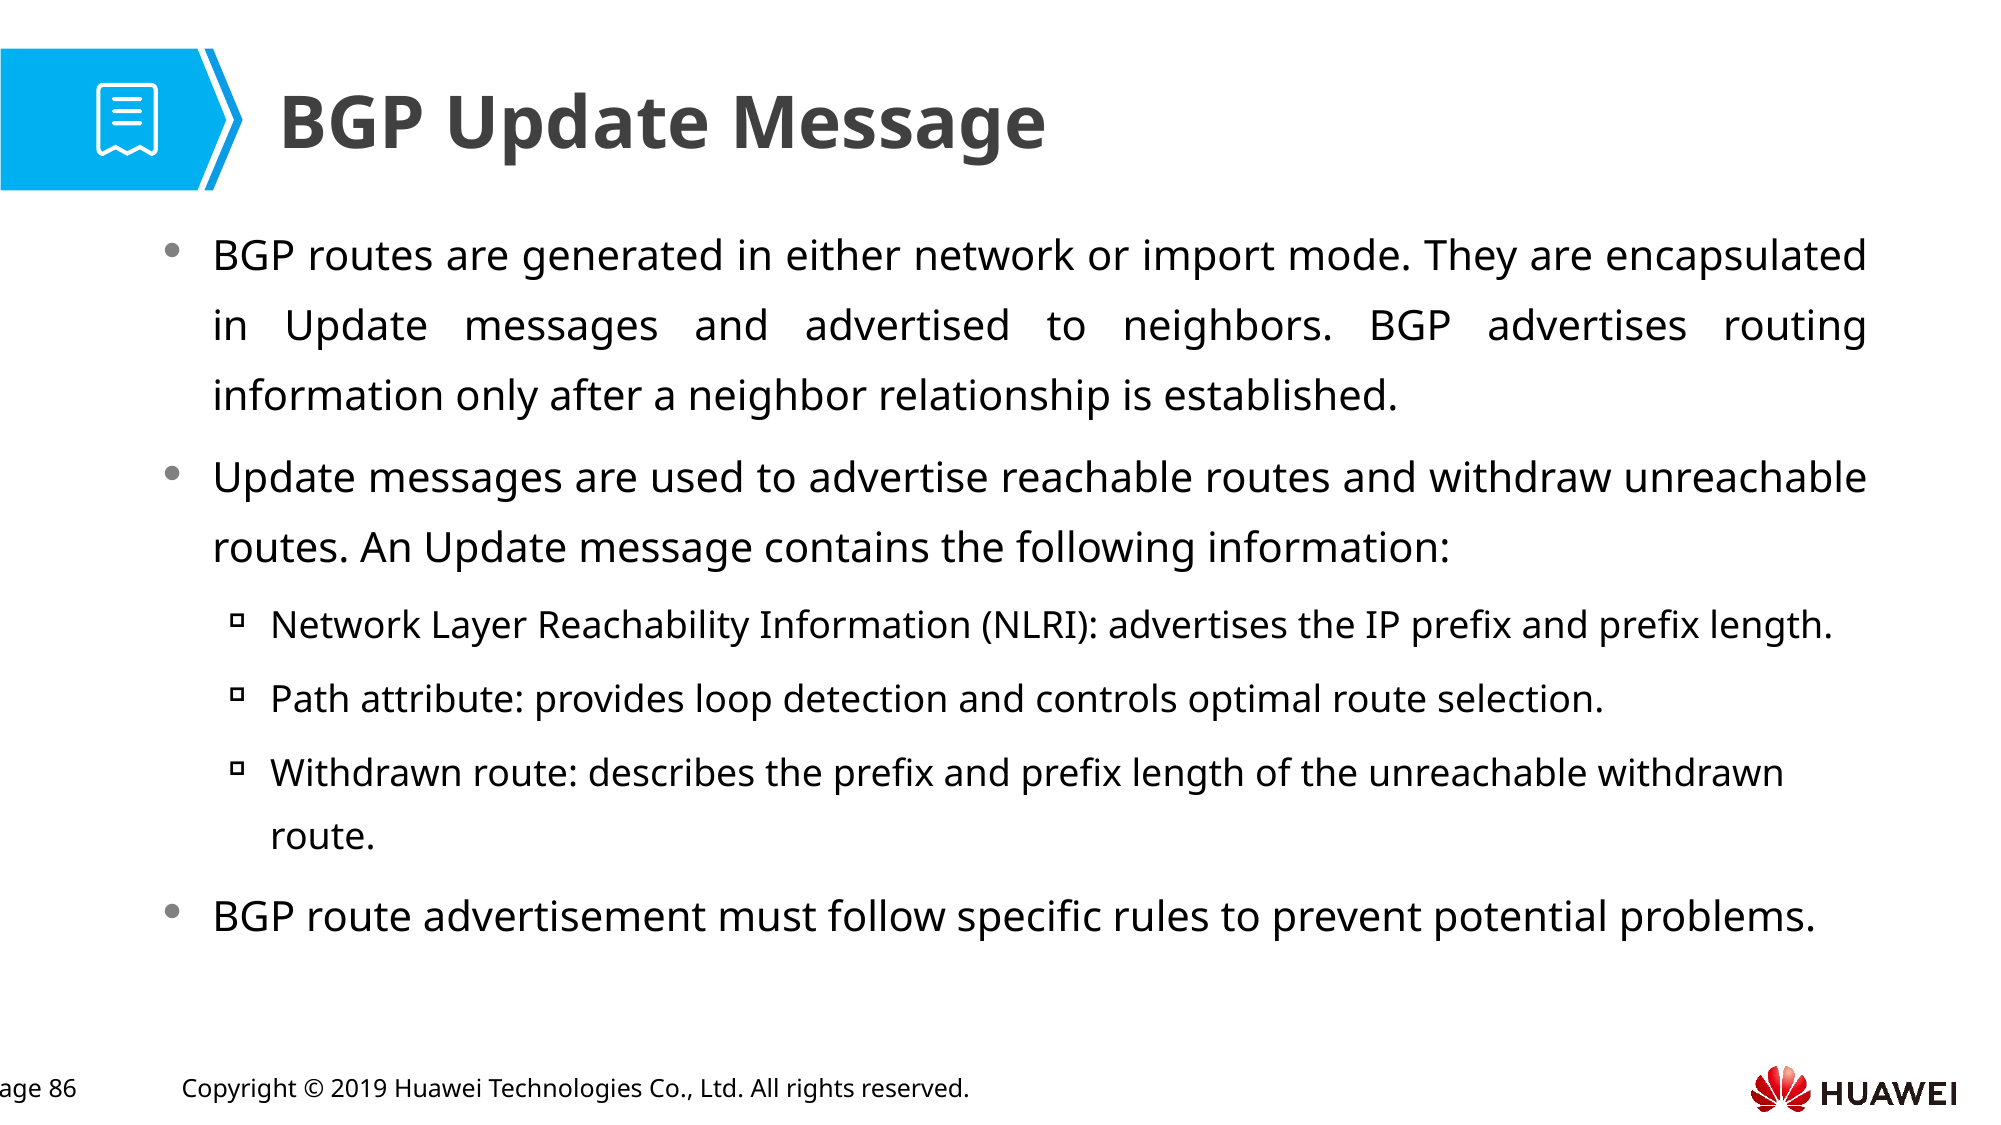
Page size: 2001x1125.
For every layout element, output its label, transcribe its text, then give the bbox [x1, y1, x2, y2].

list BGP Update Message [261, 67, 1875, 173]
picture [1751, 1066, 1956, 1112]
list BGP routes are generated in either network or import mode. They are encapsulated in Update messages and advertised to neighbors. BGP advertises routing information only after a neighbor relationship is established. Update messages are used to advertise reachable routes and withdraw unreachable routes. An Update message contains the following information: Network Layer Reachability Information (NLRI): advertises the IP prefix and prefix length. Path attribute: provides loop detection and controls optimal route selection. Withdrawn route: describes the prefix and prefix length of the unreachable withdrawn route. BGP route advertisement must follow specific rules to prevent potential problems. [149, 202, 1883, 971]
